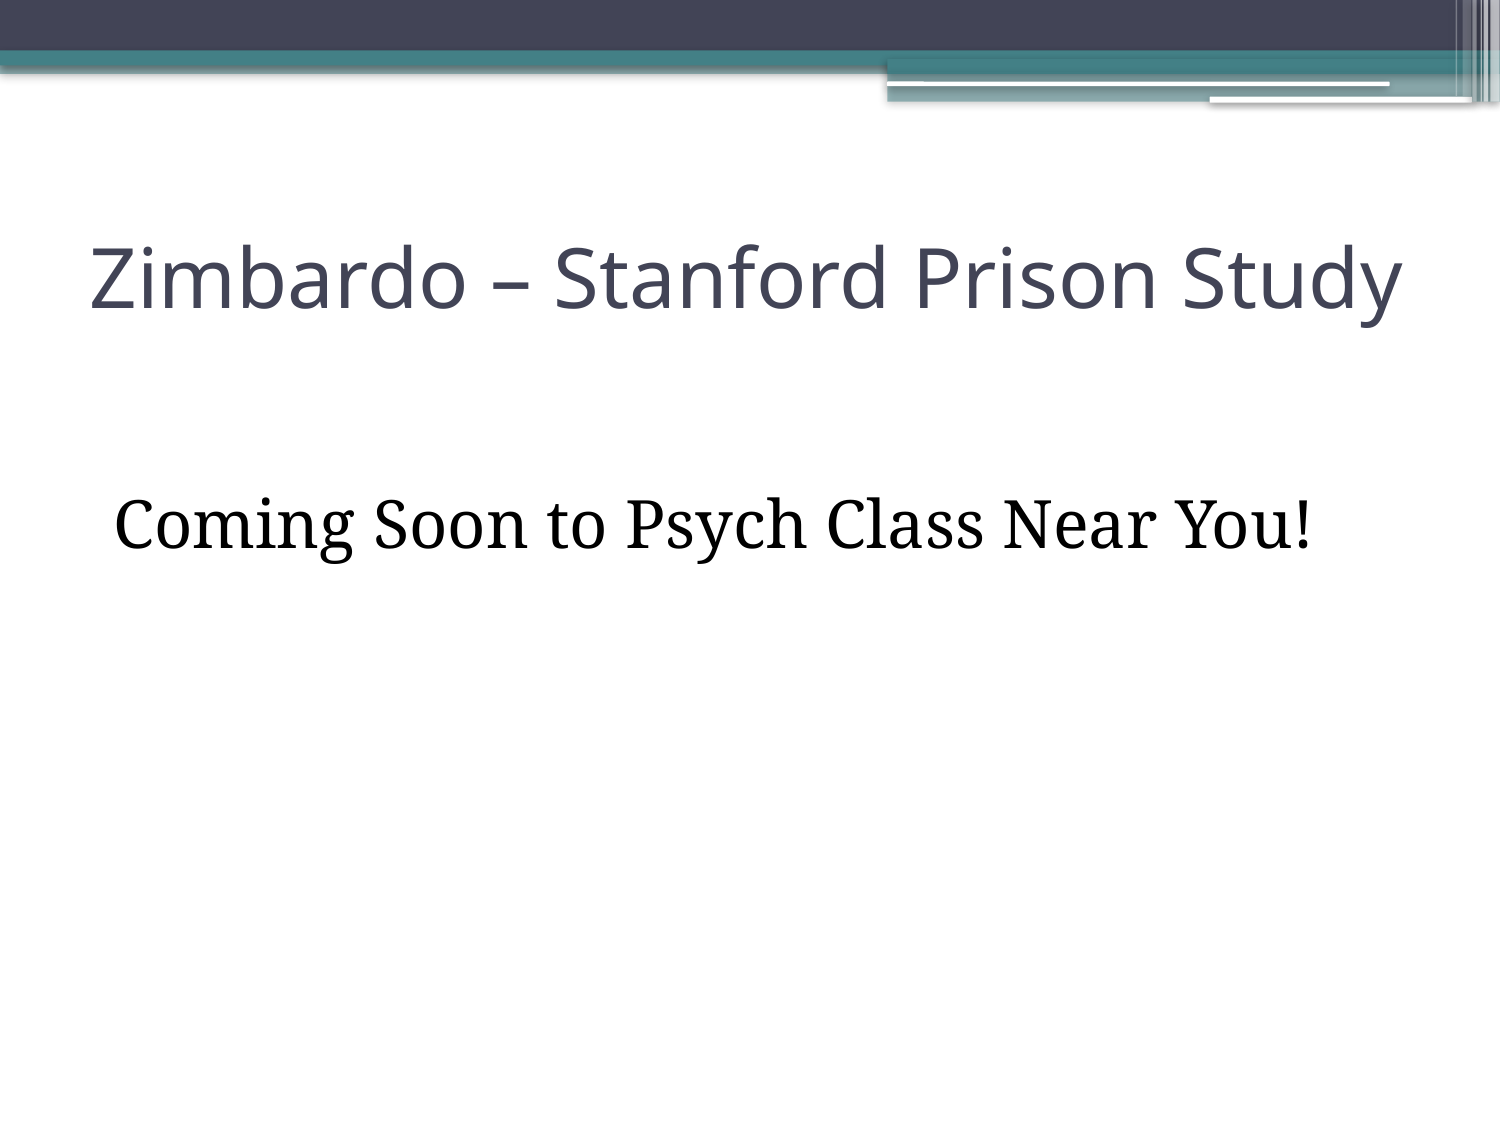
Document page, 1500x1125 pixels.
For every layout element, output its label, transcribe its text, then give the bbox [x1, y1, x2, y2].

title Zimbardo – Stanford Prison Study [75, 187, 1425, 363]
text_box Coming Soon to Psych Class Near You! [98, 474, 1331, 570]
